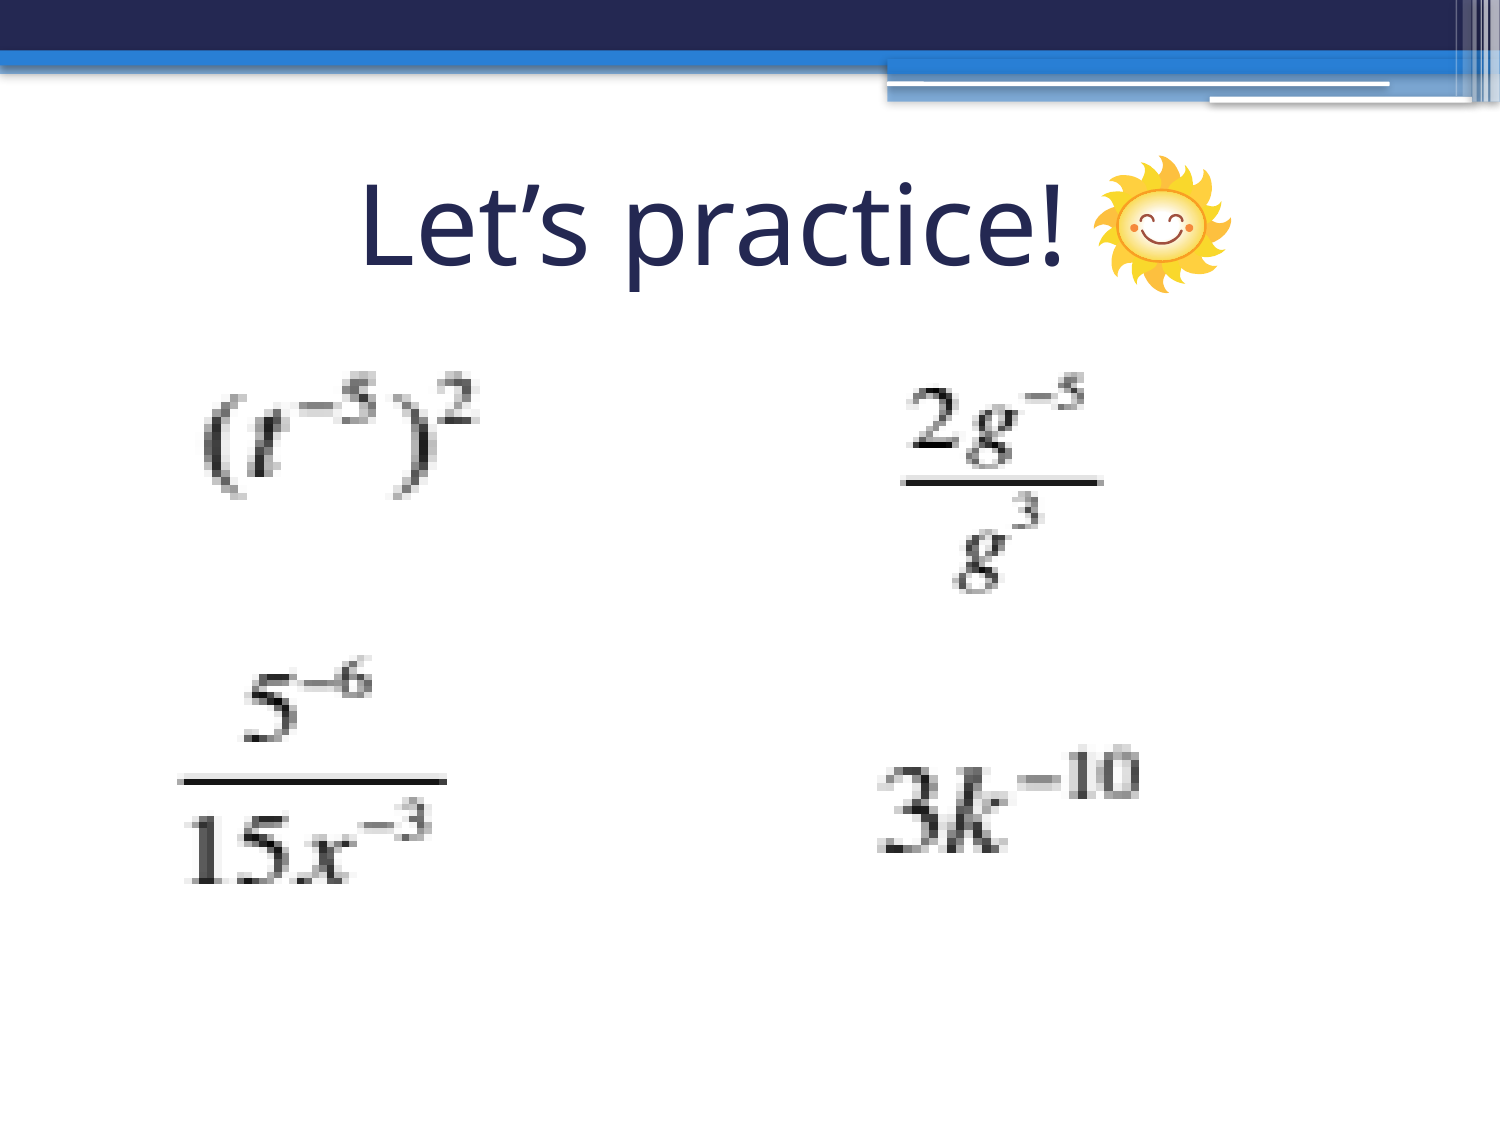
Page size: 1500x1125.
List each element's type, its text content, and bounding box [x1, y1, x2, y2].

picture [1093, 155, 1232, 294]
title Let’s practice! [37, 132, 1388, 308]
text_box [187, 349, 498, 518]
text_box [162, 637, 456, 892]
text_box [887, 356, 1112, 601]
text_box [860, 721, 1150, 871]
